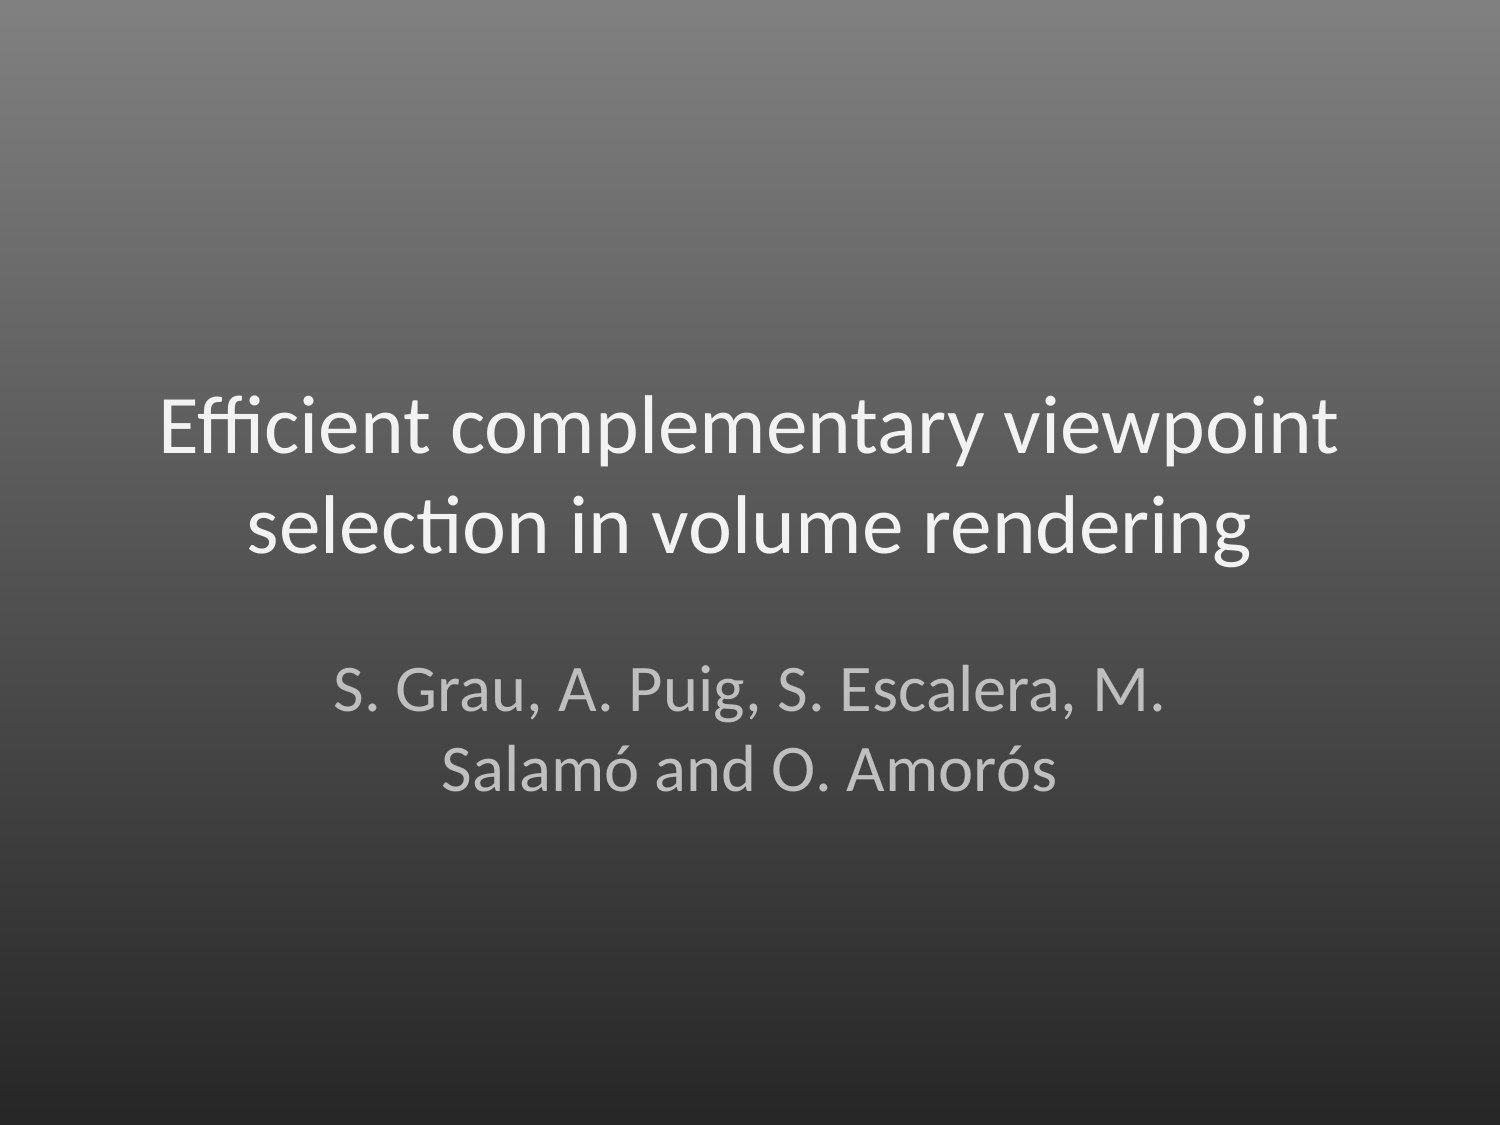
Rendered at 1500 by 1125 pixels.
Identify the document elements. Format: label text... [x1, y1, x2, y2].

subtitle S. Grau, A. Puig, S. Escalera, M. Salamó and O. Amorós [225, 637, 1275, 925]
title Efficient complementary viewpoint selection in volume rendering [112, 349, 1388, 591]
